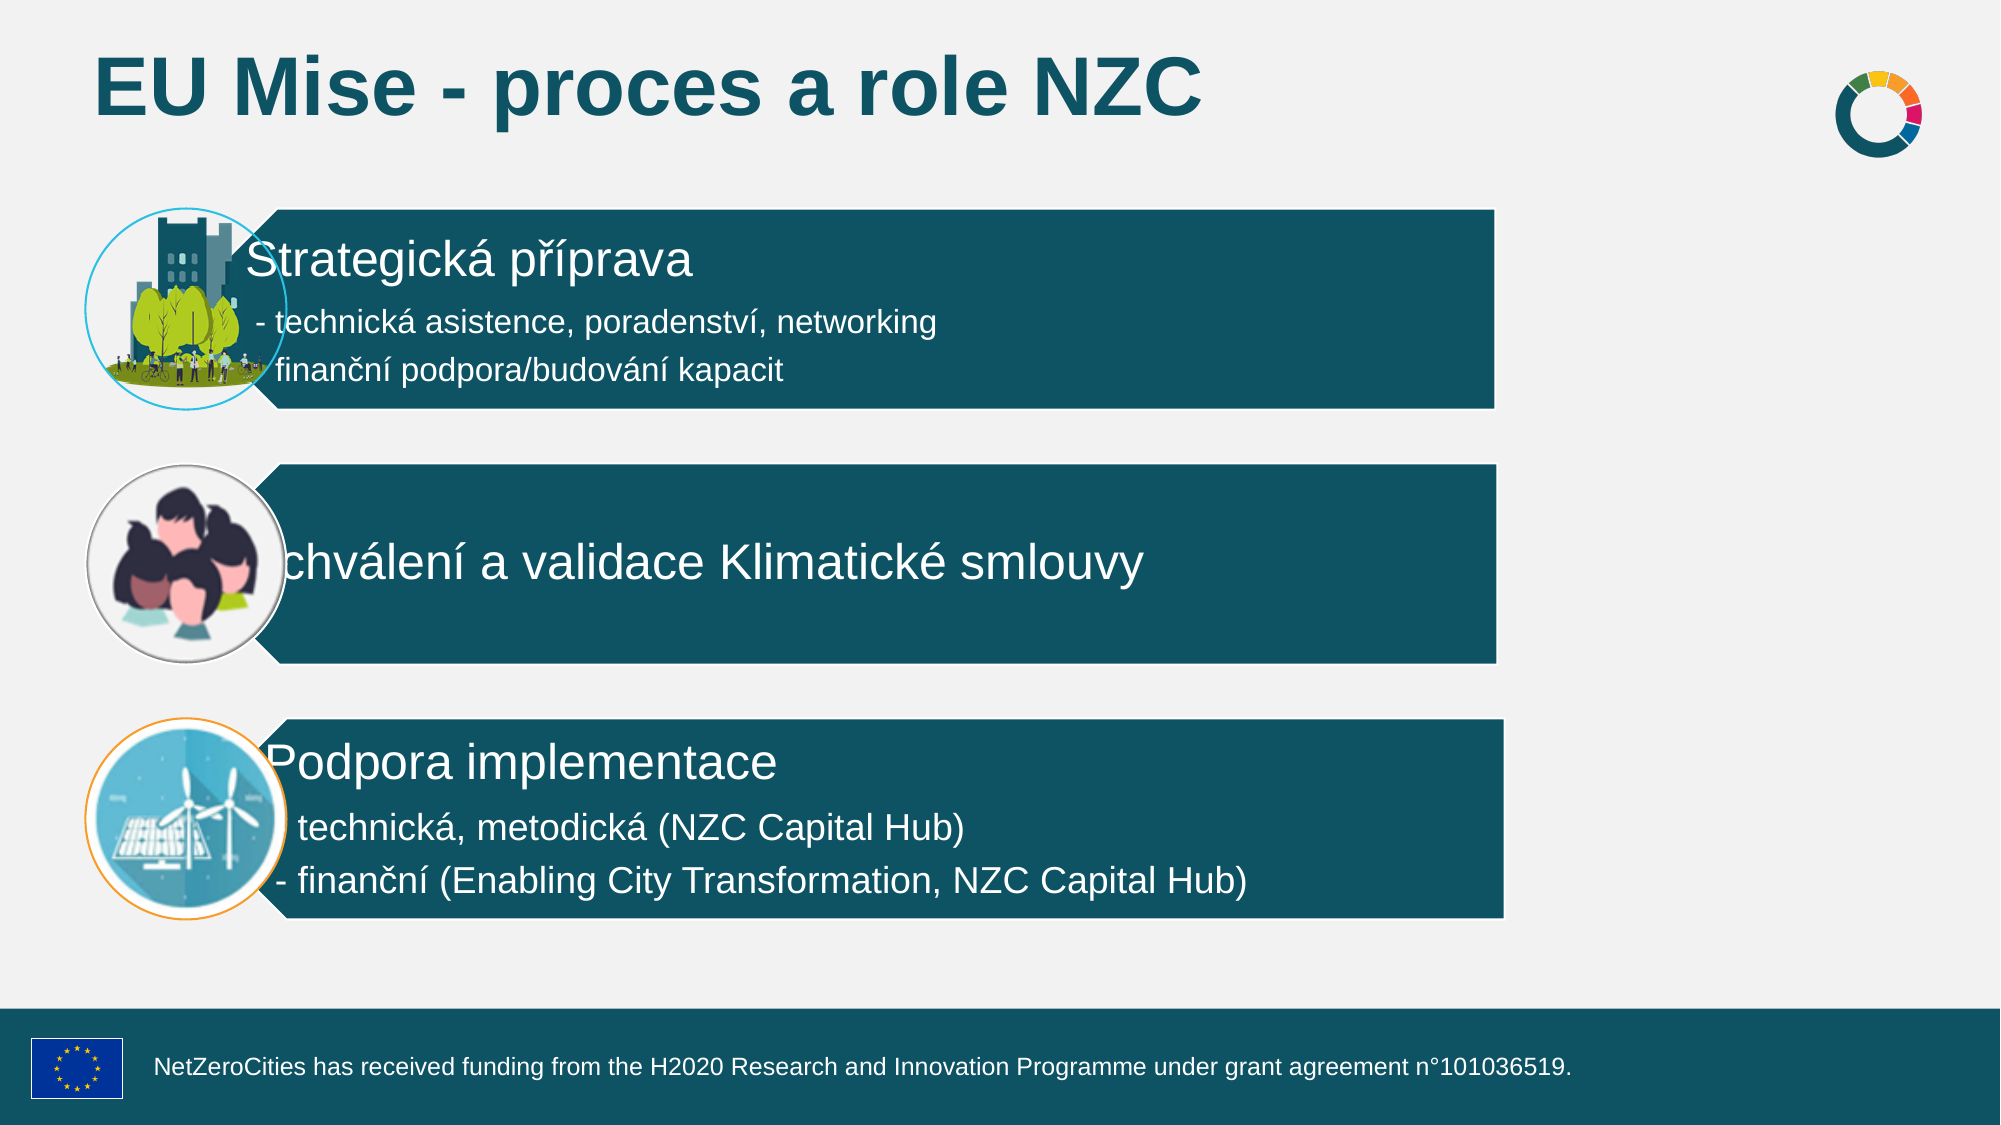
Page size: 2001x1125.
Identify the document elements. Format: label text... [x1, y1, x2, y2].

picture [1863, 53, 1939, 175]
picture [32, 1039, 122, 1098]
title EU Mise - proces a role NZC [78, 0, 1863, 177]
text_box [0, 208, 1787, 920]
